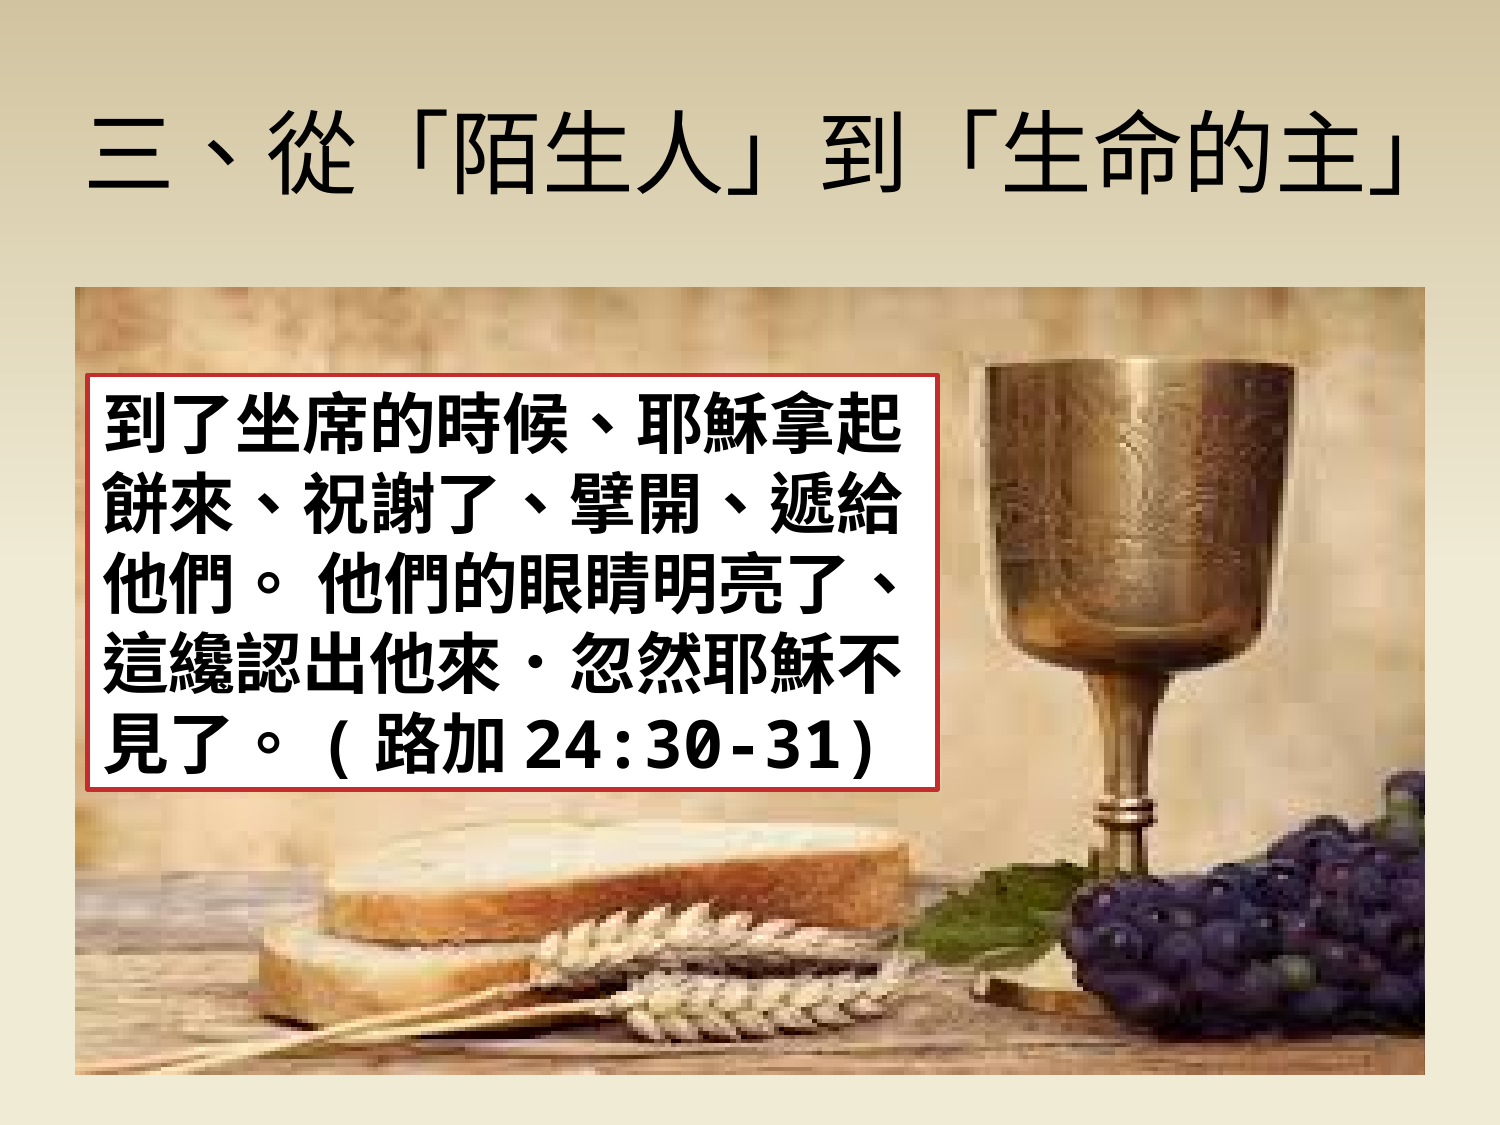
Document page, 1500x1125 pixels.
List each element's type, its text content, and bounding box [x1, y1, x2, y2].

picture [74, 287, 1426, 1076]
text_box 三、從「陌生人」到「生命的主」 [68, 88, 1475, 213]
